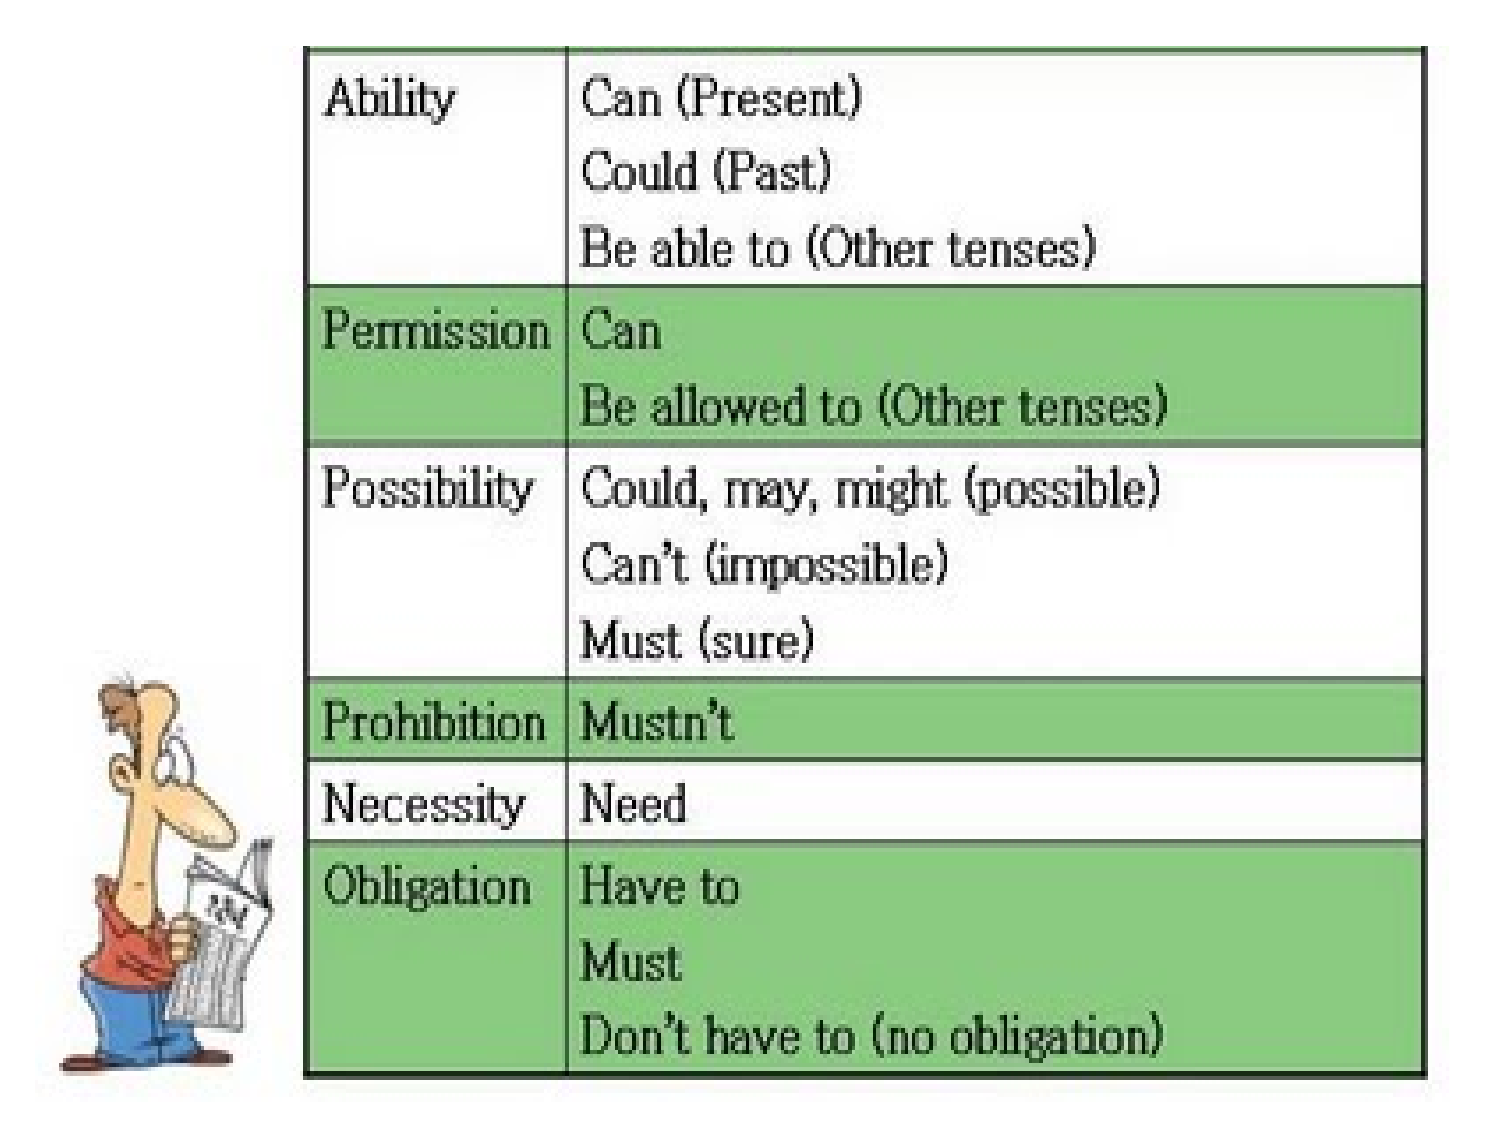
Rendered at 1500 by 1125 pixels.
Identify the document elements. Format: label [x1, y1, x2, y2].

picture [34, 46, 1450, 1102]
